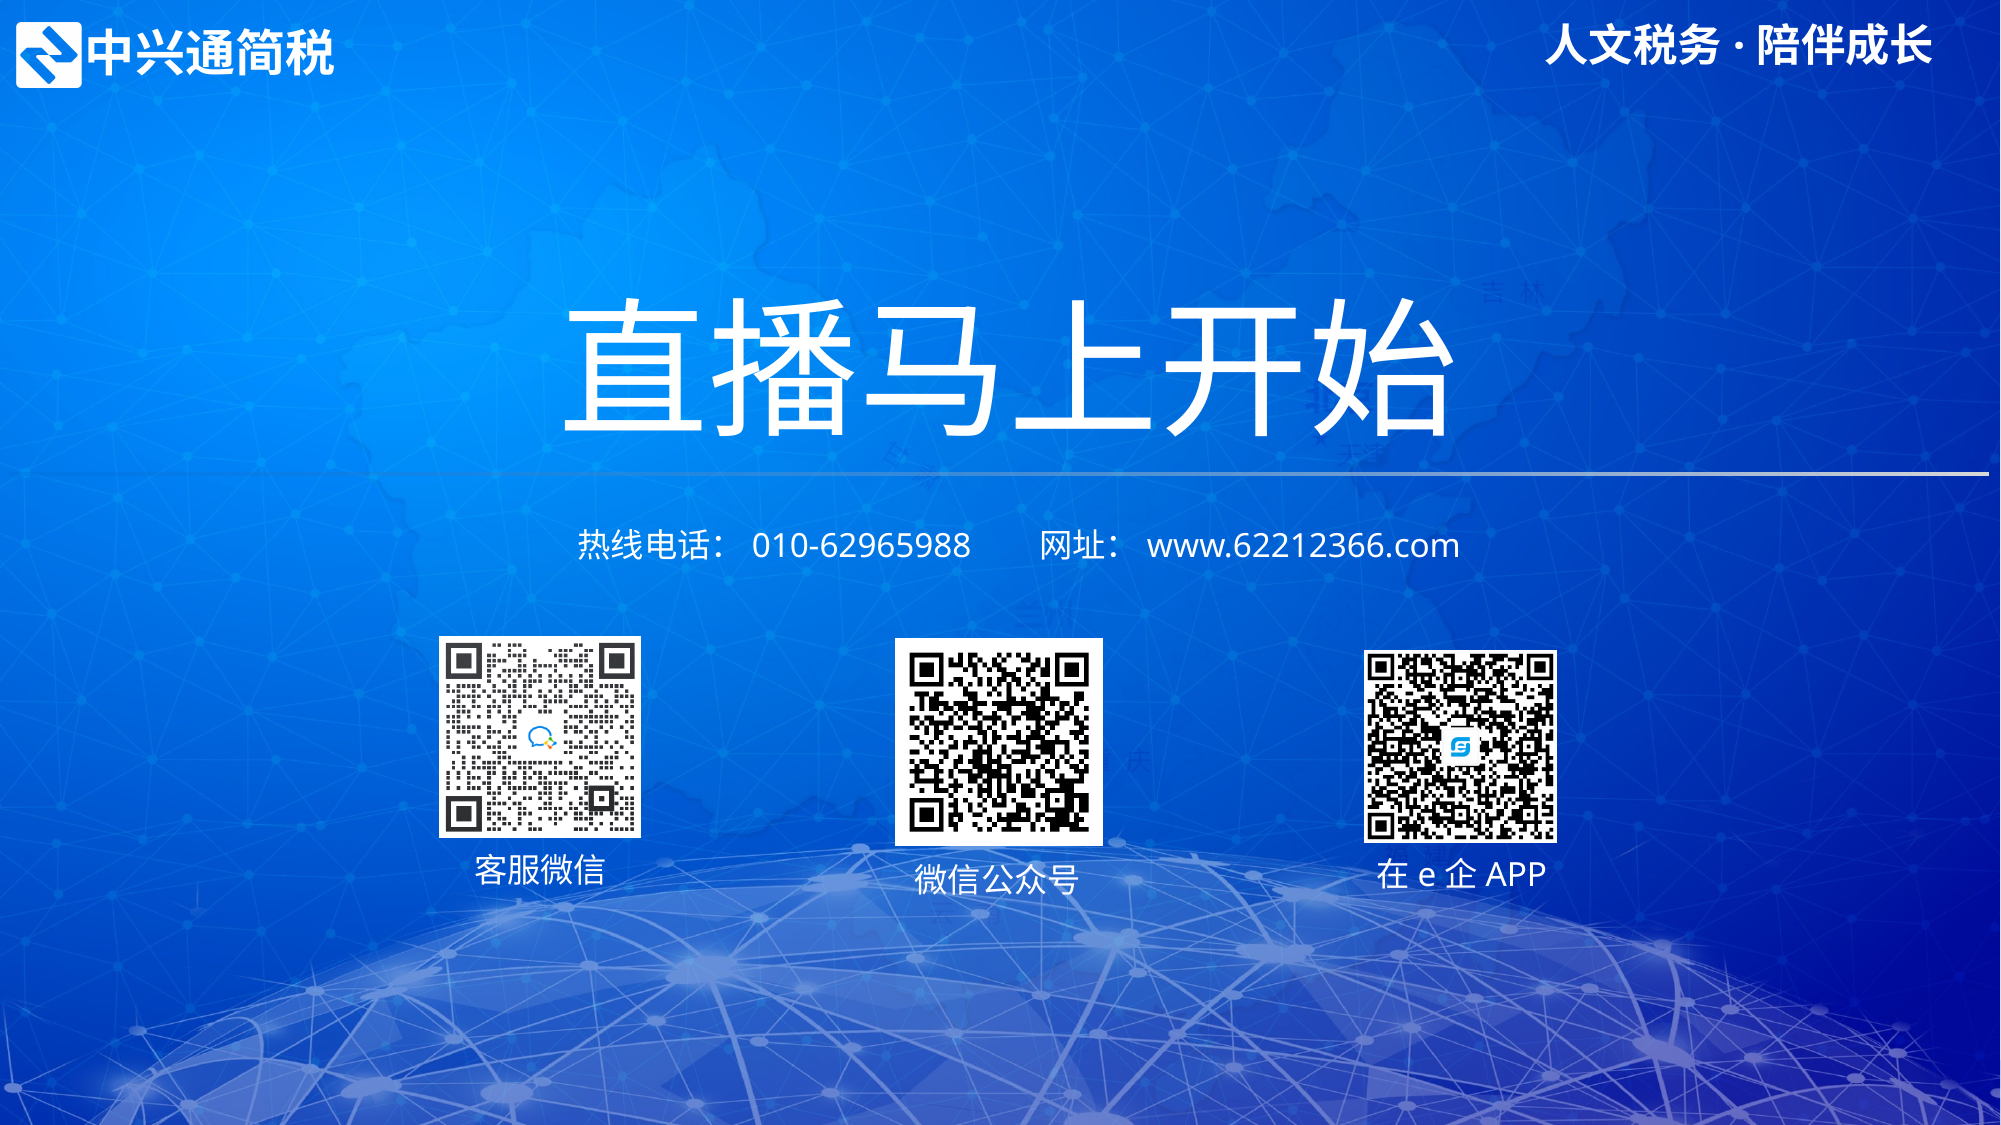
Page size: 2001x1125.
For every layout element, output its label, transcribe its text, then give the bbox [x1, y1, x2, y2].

text_box 微信公众号 [884, 851, 1111, 907]
text_box 直播马上开始 [501, 177, 1517, 462]
text_box 热线电话：010-62965988 [540, 517, 1009, 572]
text_box 在e企APP [1348, 846, 1575, 901]
text_box 客服微信 [427, 842, 654, 897]
picture [0, 0, 2001, 1125]
text_box [8, 471, 1990, 478]
text_box 网址：www.62212366.com [1016, 517, 1485, 572]
